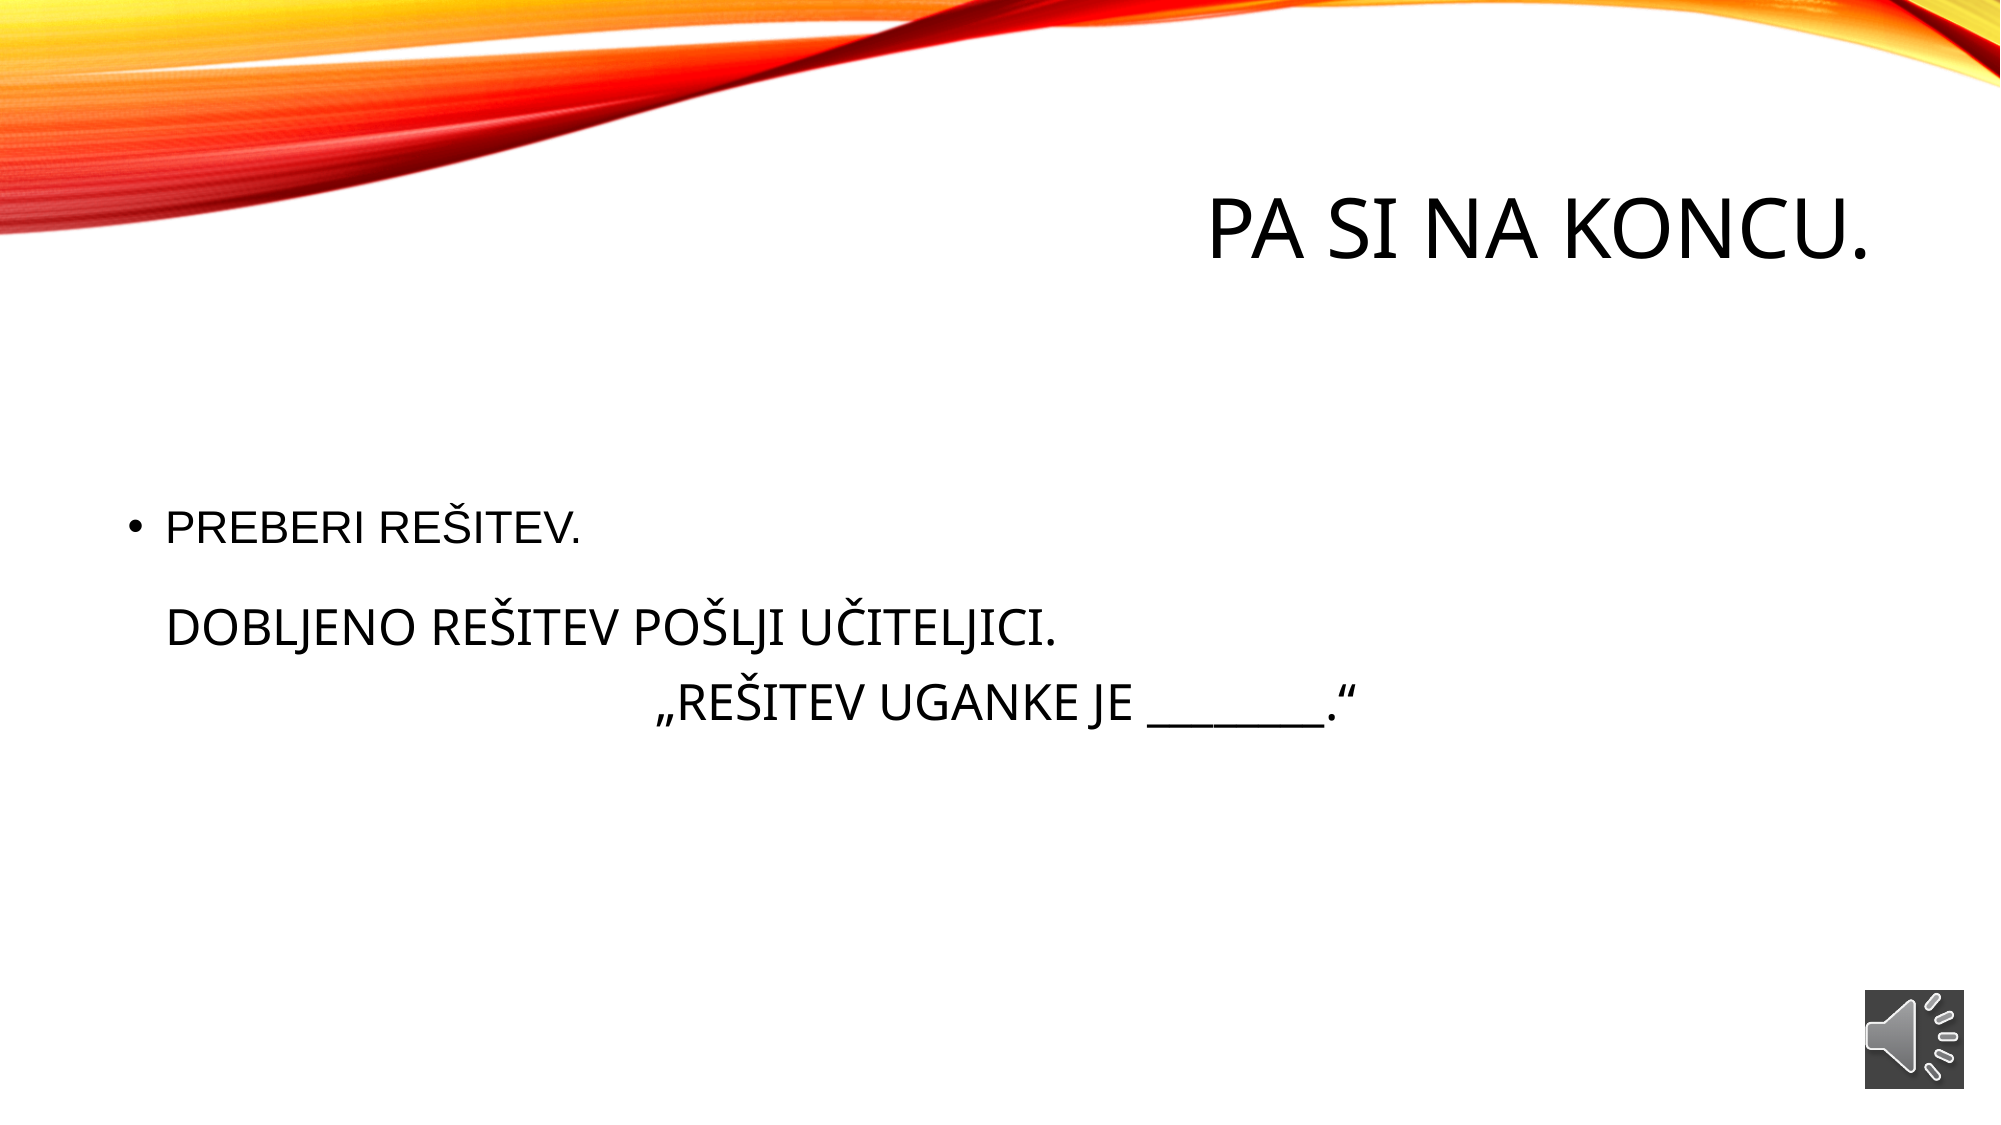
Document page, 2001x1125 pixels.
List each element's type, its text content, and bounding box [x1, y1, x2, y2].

picture [0, 0, 2000, 237]
title Pa si na koncu. [474, 125, 1888, 338]
picture [1864, 989, 1965, 1090]
list PREBERI REŠITEV. DOBLJENO REŠITEV POŠLJI UČITELJICI. „REŠITEV UGANKE JE ________.“ [112, 496, 1888, 1021]
